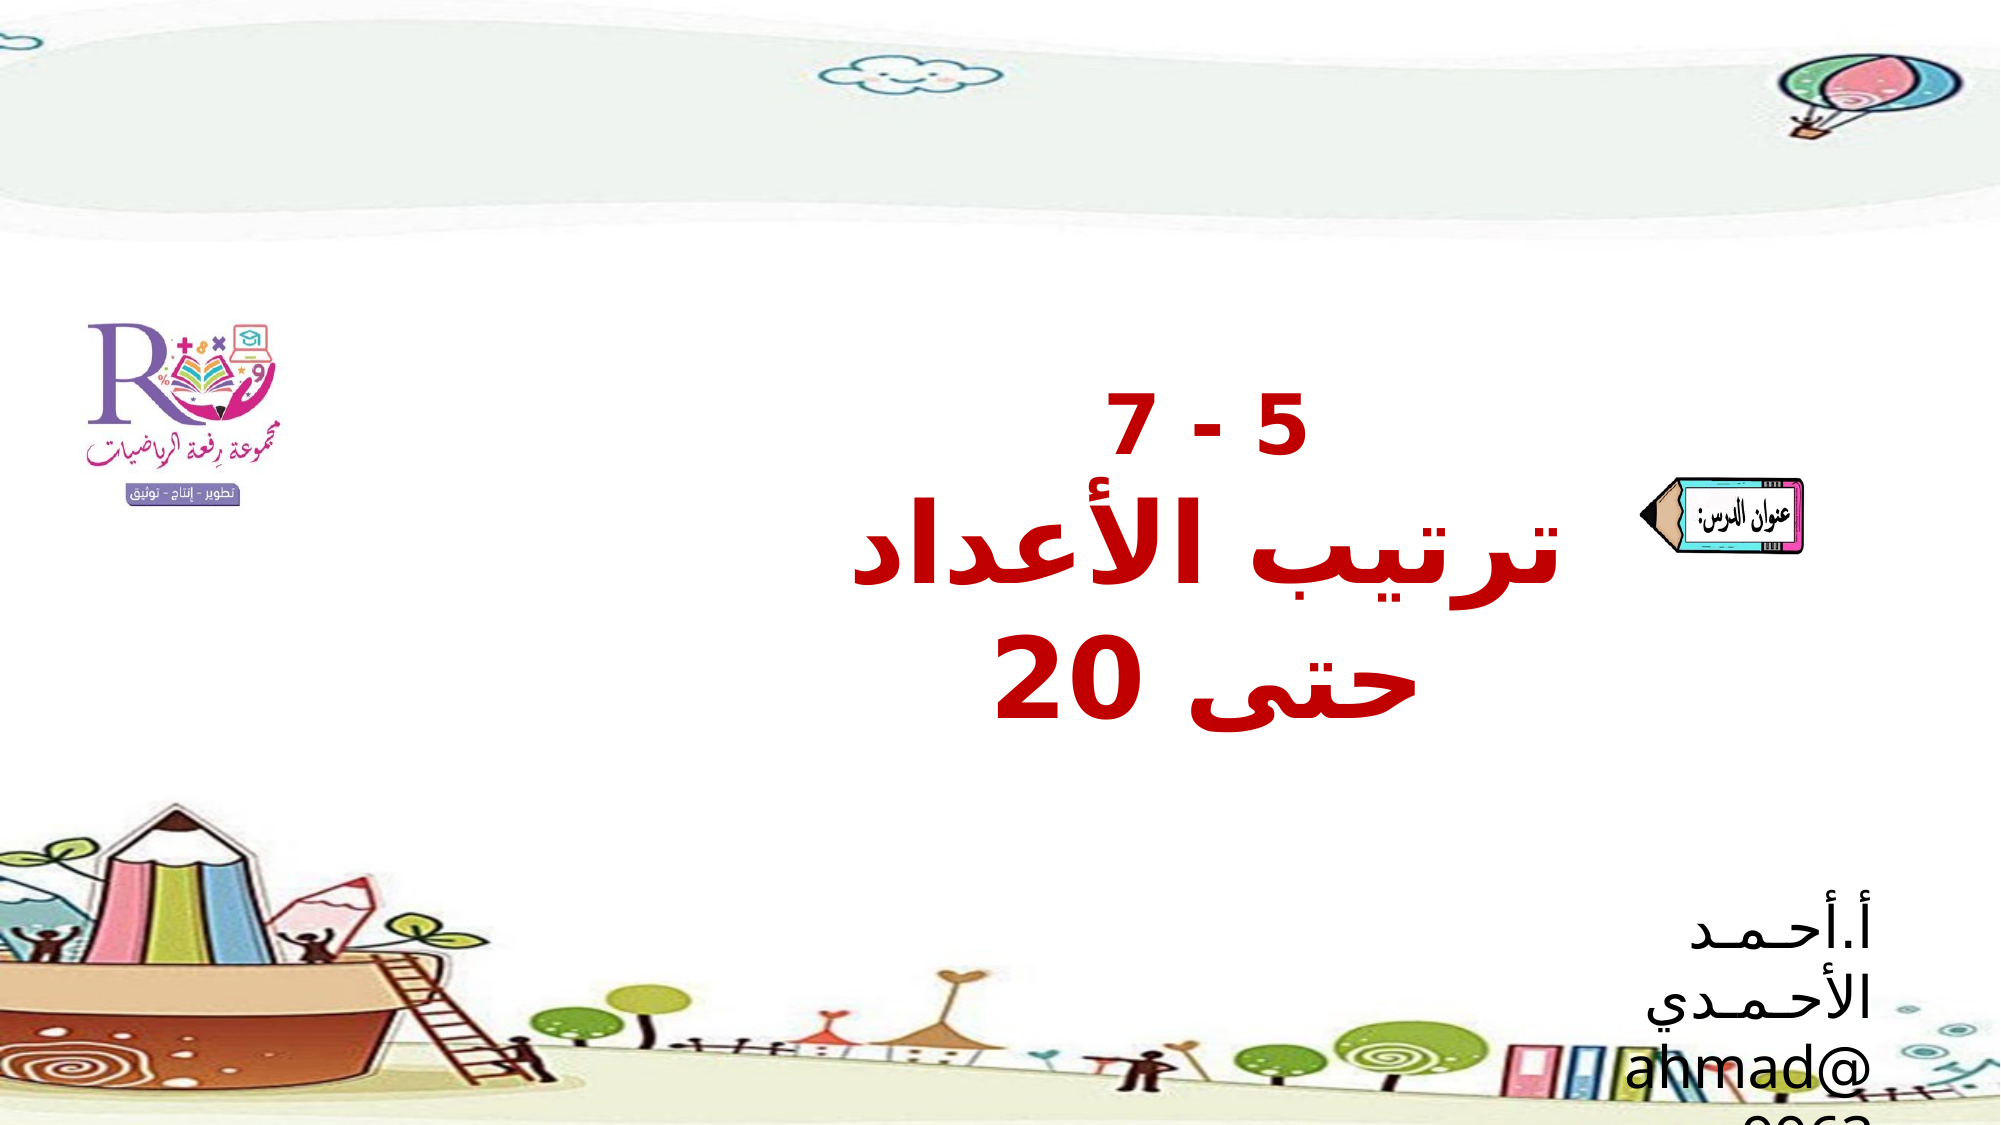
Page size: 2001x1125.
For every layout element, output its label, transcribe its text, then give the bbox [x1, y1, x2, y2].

picture [0, 0, 2001, 1125]
text_box أ.أحـمـد الأحـمـدي @ahmad9963 [1584, 883, 1889, 1125]
text_box 5 - 7 ترتيب الأعداد حتى 20 [807, 363, 1608, 749]
